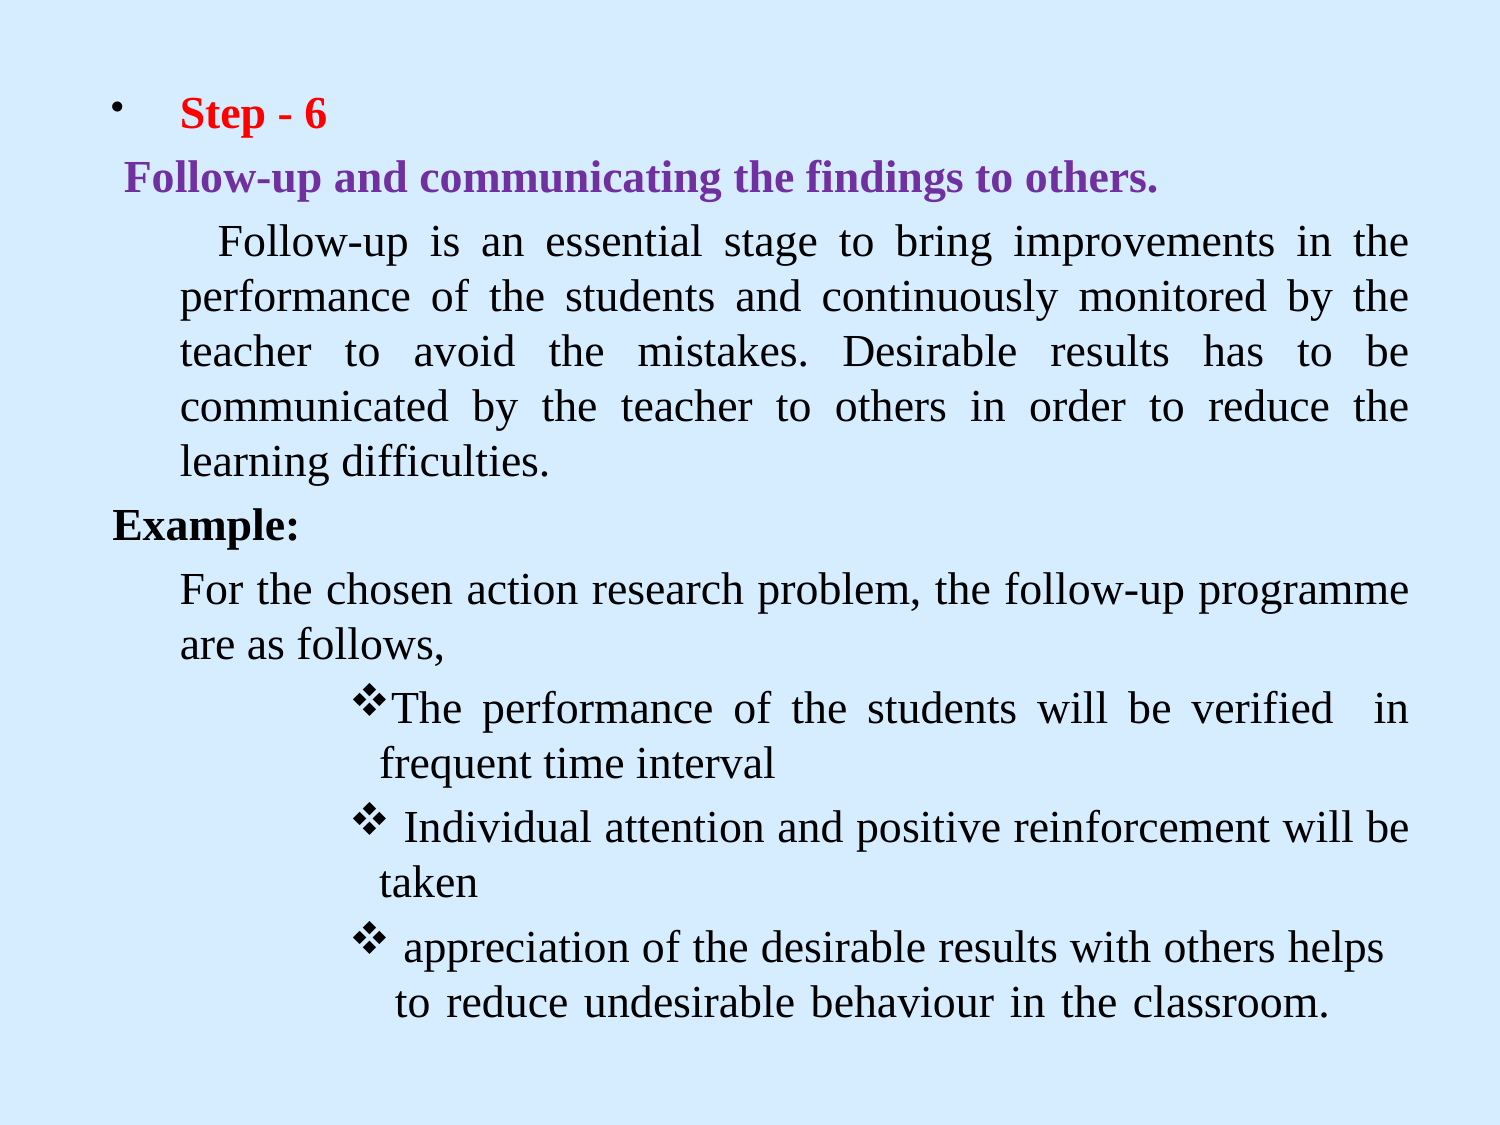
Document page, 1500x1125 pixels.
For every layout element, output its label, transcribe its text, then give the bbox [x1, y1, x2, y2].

list Step - 6 Follow-up and communicating the findings to others. Follow-up is an essential stage to bring improvements in the performance of the students and continuously monitored by the teacher to avoid the mistakes. Desirable results has to be communicated by the teacher to others in order to reduce the learning difficulties. Example: For the chosen action research problem, the follow-up programme are as follows, The performance of the students will be verified in frequent time interval Individual attention and positive reinforcement will be taken appreciation of the desirable results with others helps to reduce undesirable behaviour in the classroom. [75, 75, 1425, 1088]
